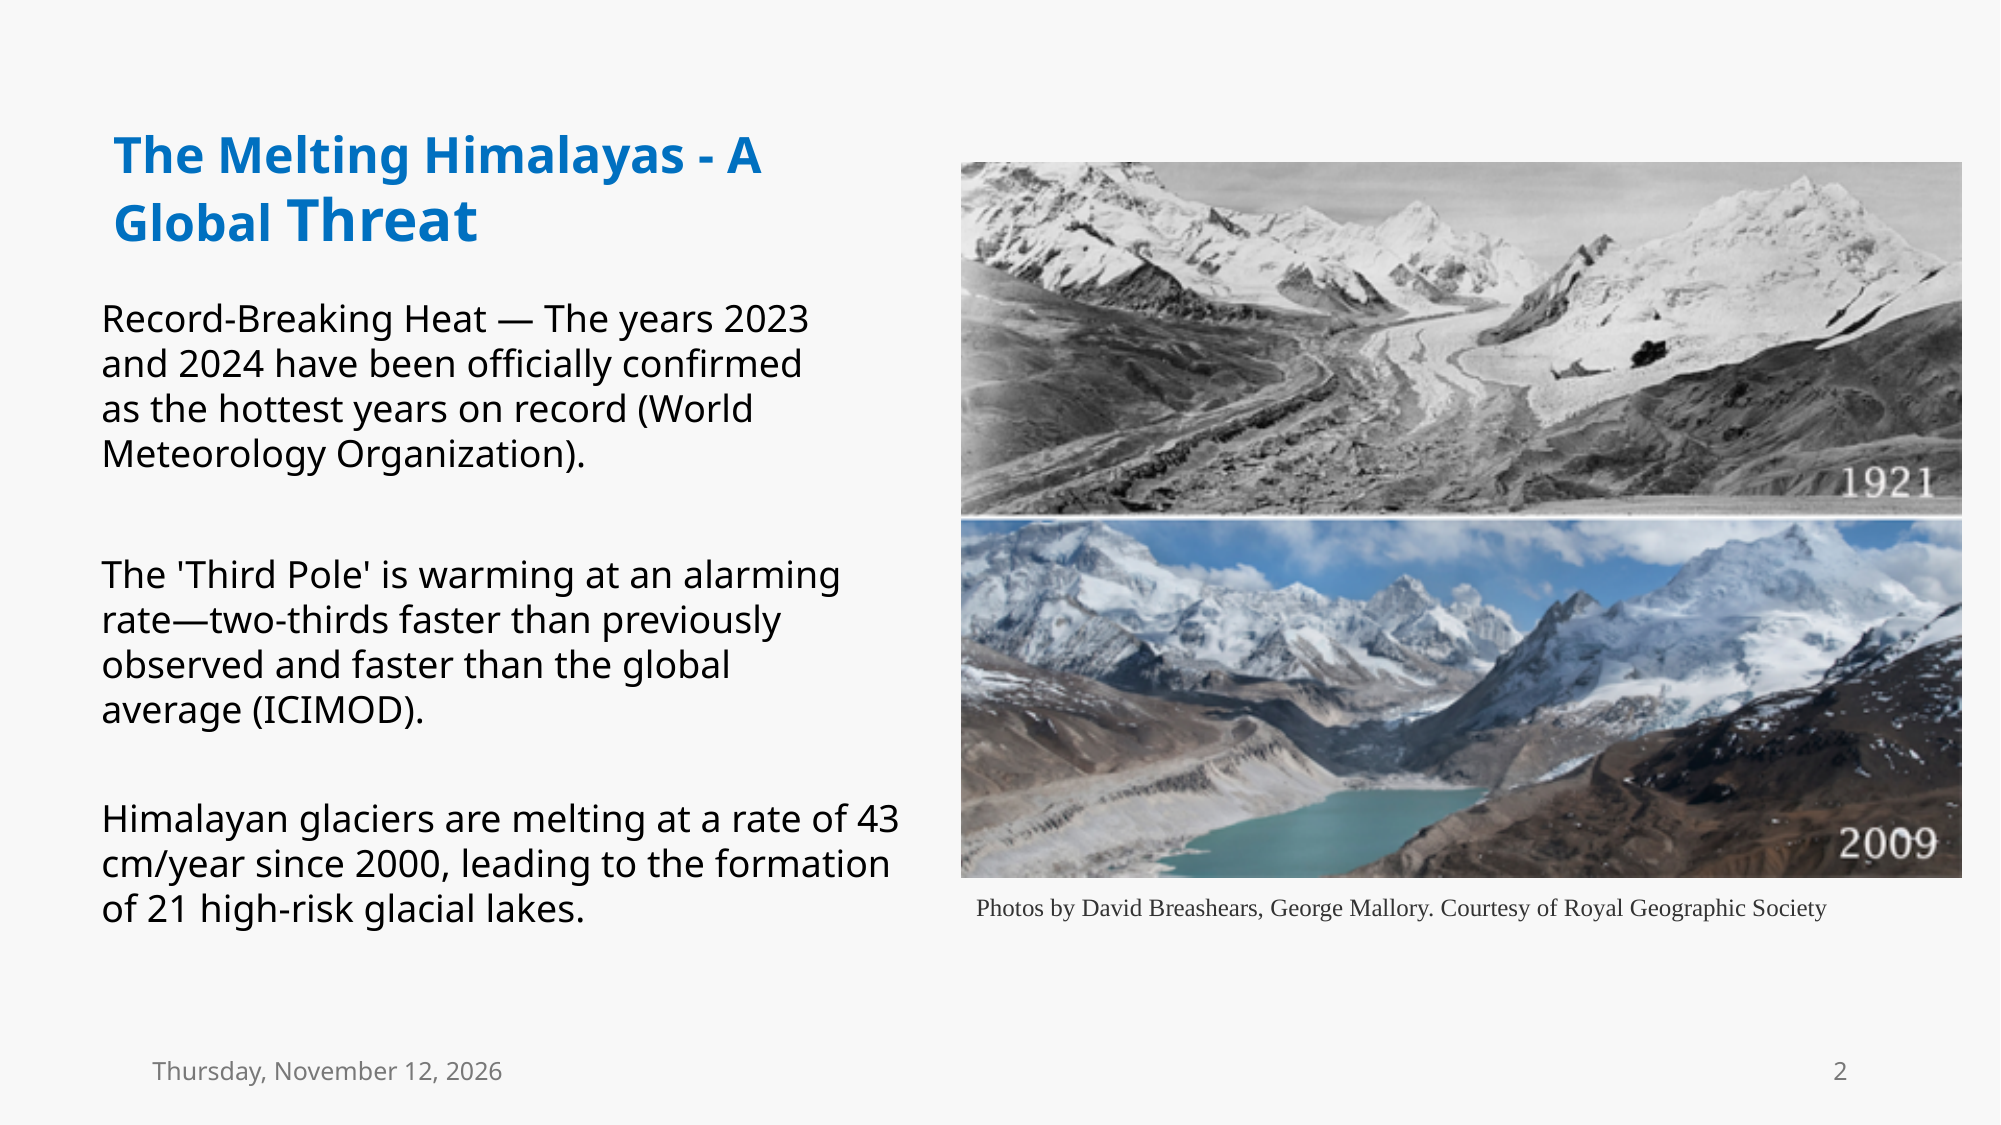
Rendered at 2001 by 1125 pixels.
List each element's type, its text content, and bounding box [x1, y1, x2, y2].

text_box The Melting Himalayas - A Global Threat [98, 116, 916, 261]
picture [960, 162, 1962, 878]
slide_number 2 [1412, 1042, 1863, 1103]
text_box Himalayan glaciers are melting at a rate of 43 cm/year since 2000, leading to the formation of 21 high-risk glacial lakes. [86, 787, 928, 938]
text_box Photos by David Breashears, George Mallory. Courtesy of Royal Geographic Society [961, 884, 1962, 929]
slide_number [137, 1042, 588, 1103]
text_box Record-Breaking Heat — The years 2023 and 2024 have been officially confirmed as the hottest years on record (World Meteorology Organization). [86, 287, 861, 499]
text_box The 'Third Pole' is warming at an alarming rate—two-thirds faster than previously observed and faster than the global average (ICIMOD). [86, 499, 872, 739]
